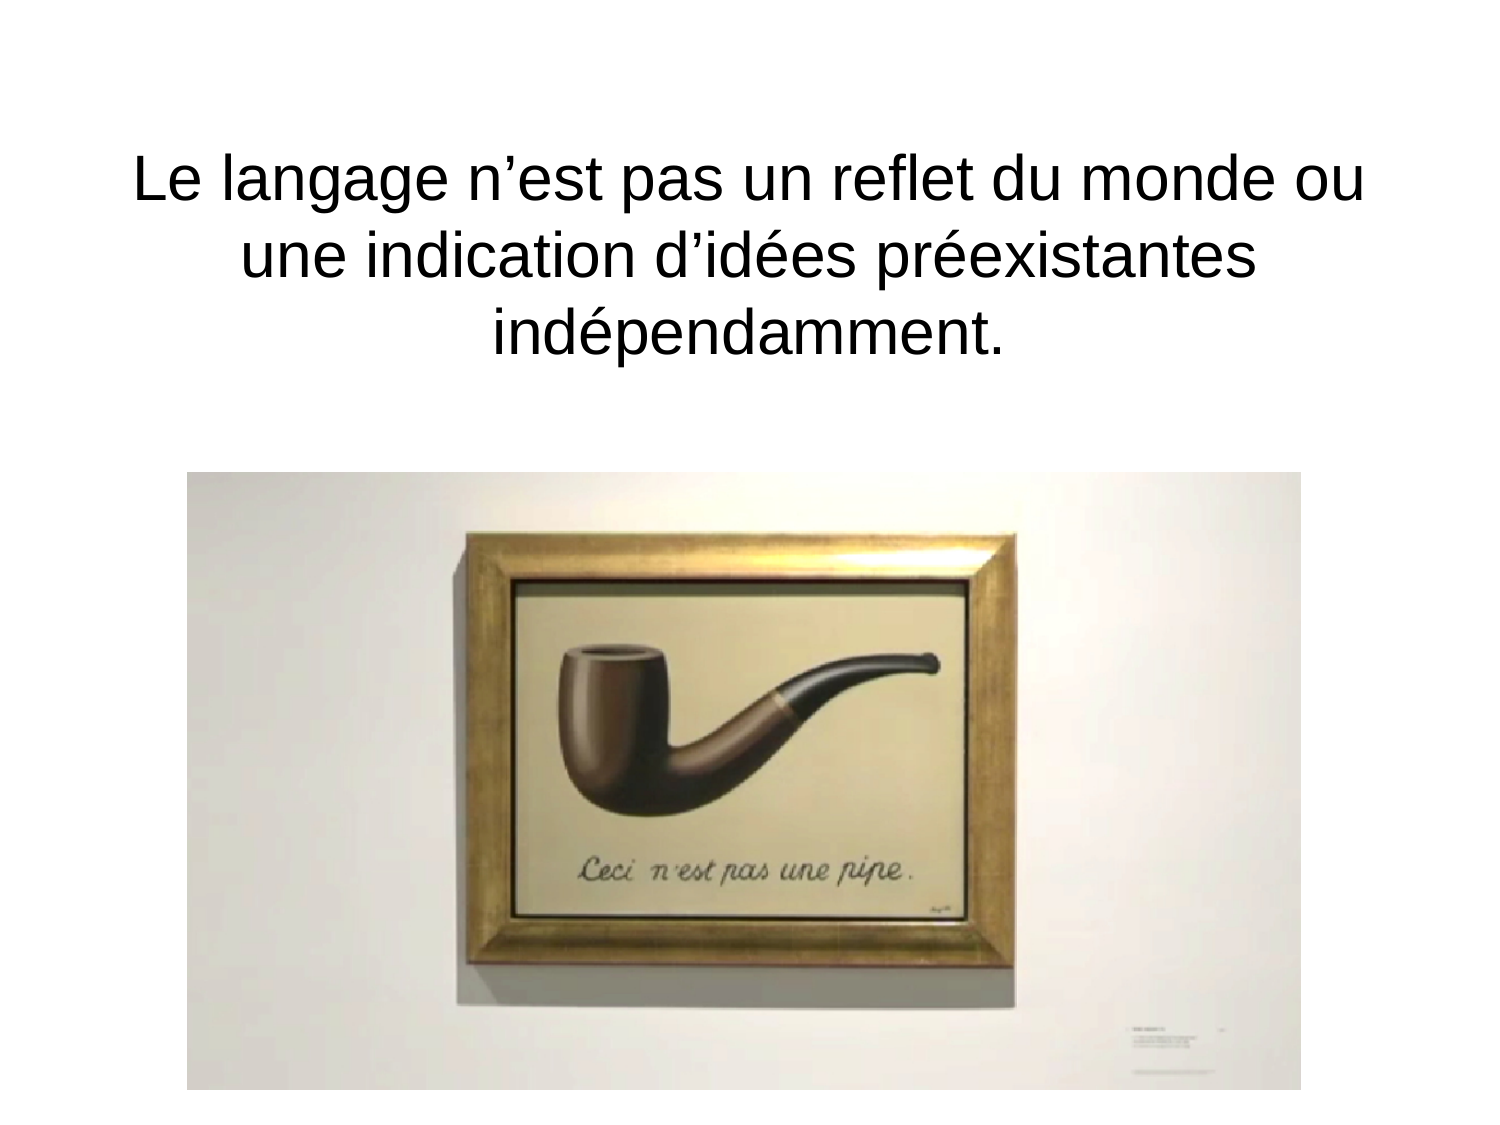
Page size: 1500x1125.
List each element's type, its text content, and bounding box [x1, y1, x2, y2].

text_box Le langage n’est pas un reflet du monde ou une indication d’idées préexistantes indépendamment. [112, 128, 1388, 375]
picture [187, 471, 1301, 1090]
